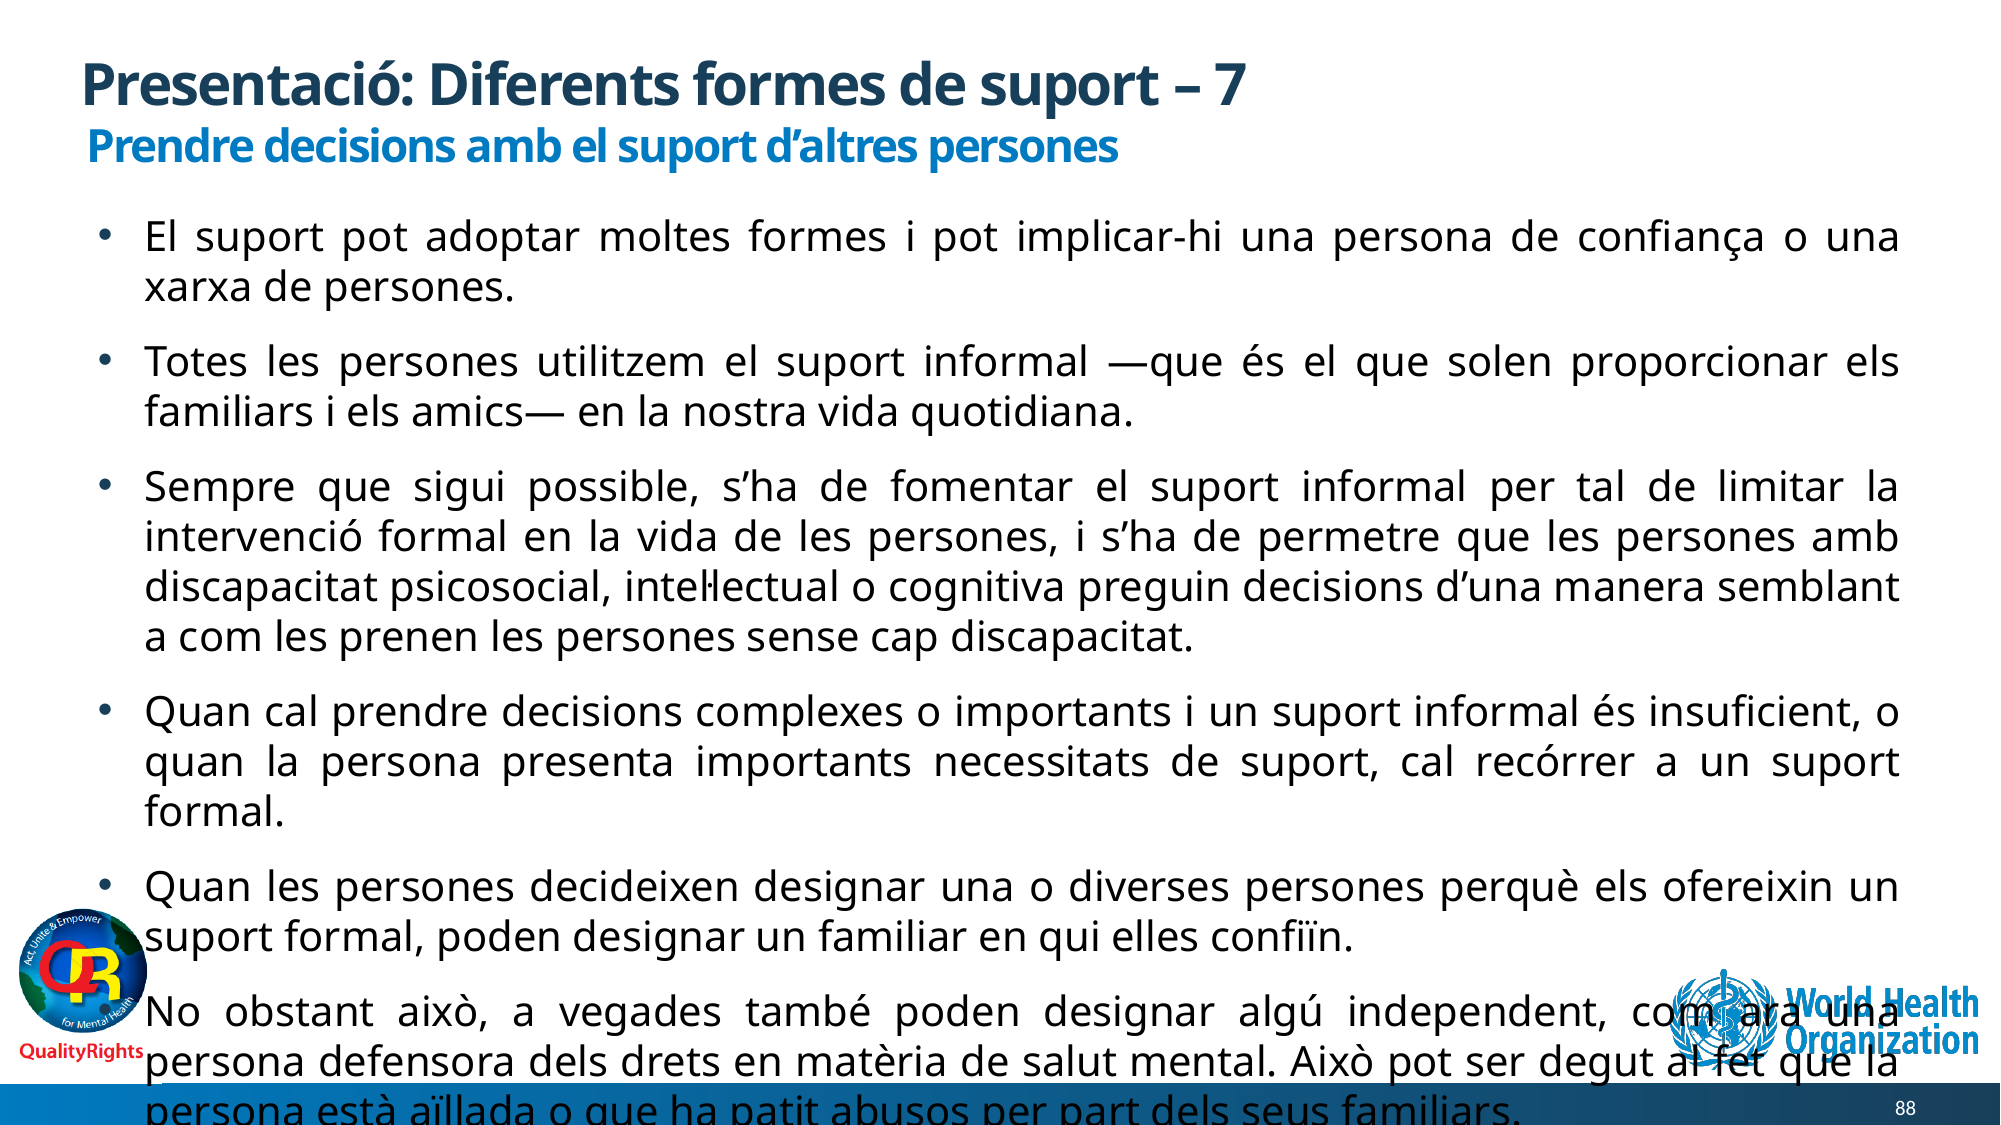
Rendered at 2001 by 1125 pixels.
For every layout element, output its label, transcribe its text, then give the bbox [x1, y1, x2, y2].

picture [1738, 992, 1758, 1041]
picture [1711, 995, 1721, 1004]
picture [1758, 1004, 1771, 1035]
picture [1689, 993, 1706, 1025]
list Prendre decisions amb el suport d’altres persones [86, 112, 1920, 172]
picture [1704, 1004, 1716, 1031]
picture [1680, 986, 1698, 1047]
picture [1701, 986, 1711, 992]
picture [1750, 986, 1762, 1003]
picture [1711, 1031, 1722, 1038]
picture [0, 891, 162, 1084]
picture [1692, 1031, 1700, 1042]
picture [1670, 969, 1978, 1070]
picture [1670, 986, 1680, 1023]
list El suport pot adoptar moltes formes i pot implicar-hi una persona de confiança o una xarxa de persones. Totes les persones utilitzem el suport informal —que és el que solen proporcionar els familiars i els amics— en la nostra vida quotidiana. Sempre que sigui possible, s’ha de fomentar el suport informal per tal de limitar la intervenció formal en la vida de les persones, i s’ha de permetre que les persones amb discapacitat psicosocial, intel·lectual o cognitiva preguin decisions d’una manera semblant a com les prenen les persones sense cap discapacitat. Quan cal prendre decisions complexes o importants i un suport informal és insuficient, o quan la persona presenta importants necessitats de suport, cal recórrer a un suport formal. Quan les persones decideixen designar una o diverses persones perquè els ofereixin un suport formal, poden designar un familiar en qui elles confiïn. No obstant això, a vegades també poden designar algú independent, com ara una persona defensora dels drets en matèria de salut mental. Això pot ser degut al fet que la persona està aïllada o que ha patit abusos per part dels seus familiars. [83, 202, 1917, 986]
title Presentació: Diferents formes de suport – 7 [65, 40, 1673, 112]
picture [1958, 1000, 1962, 1012]
